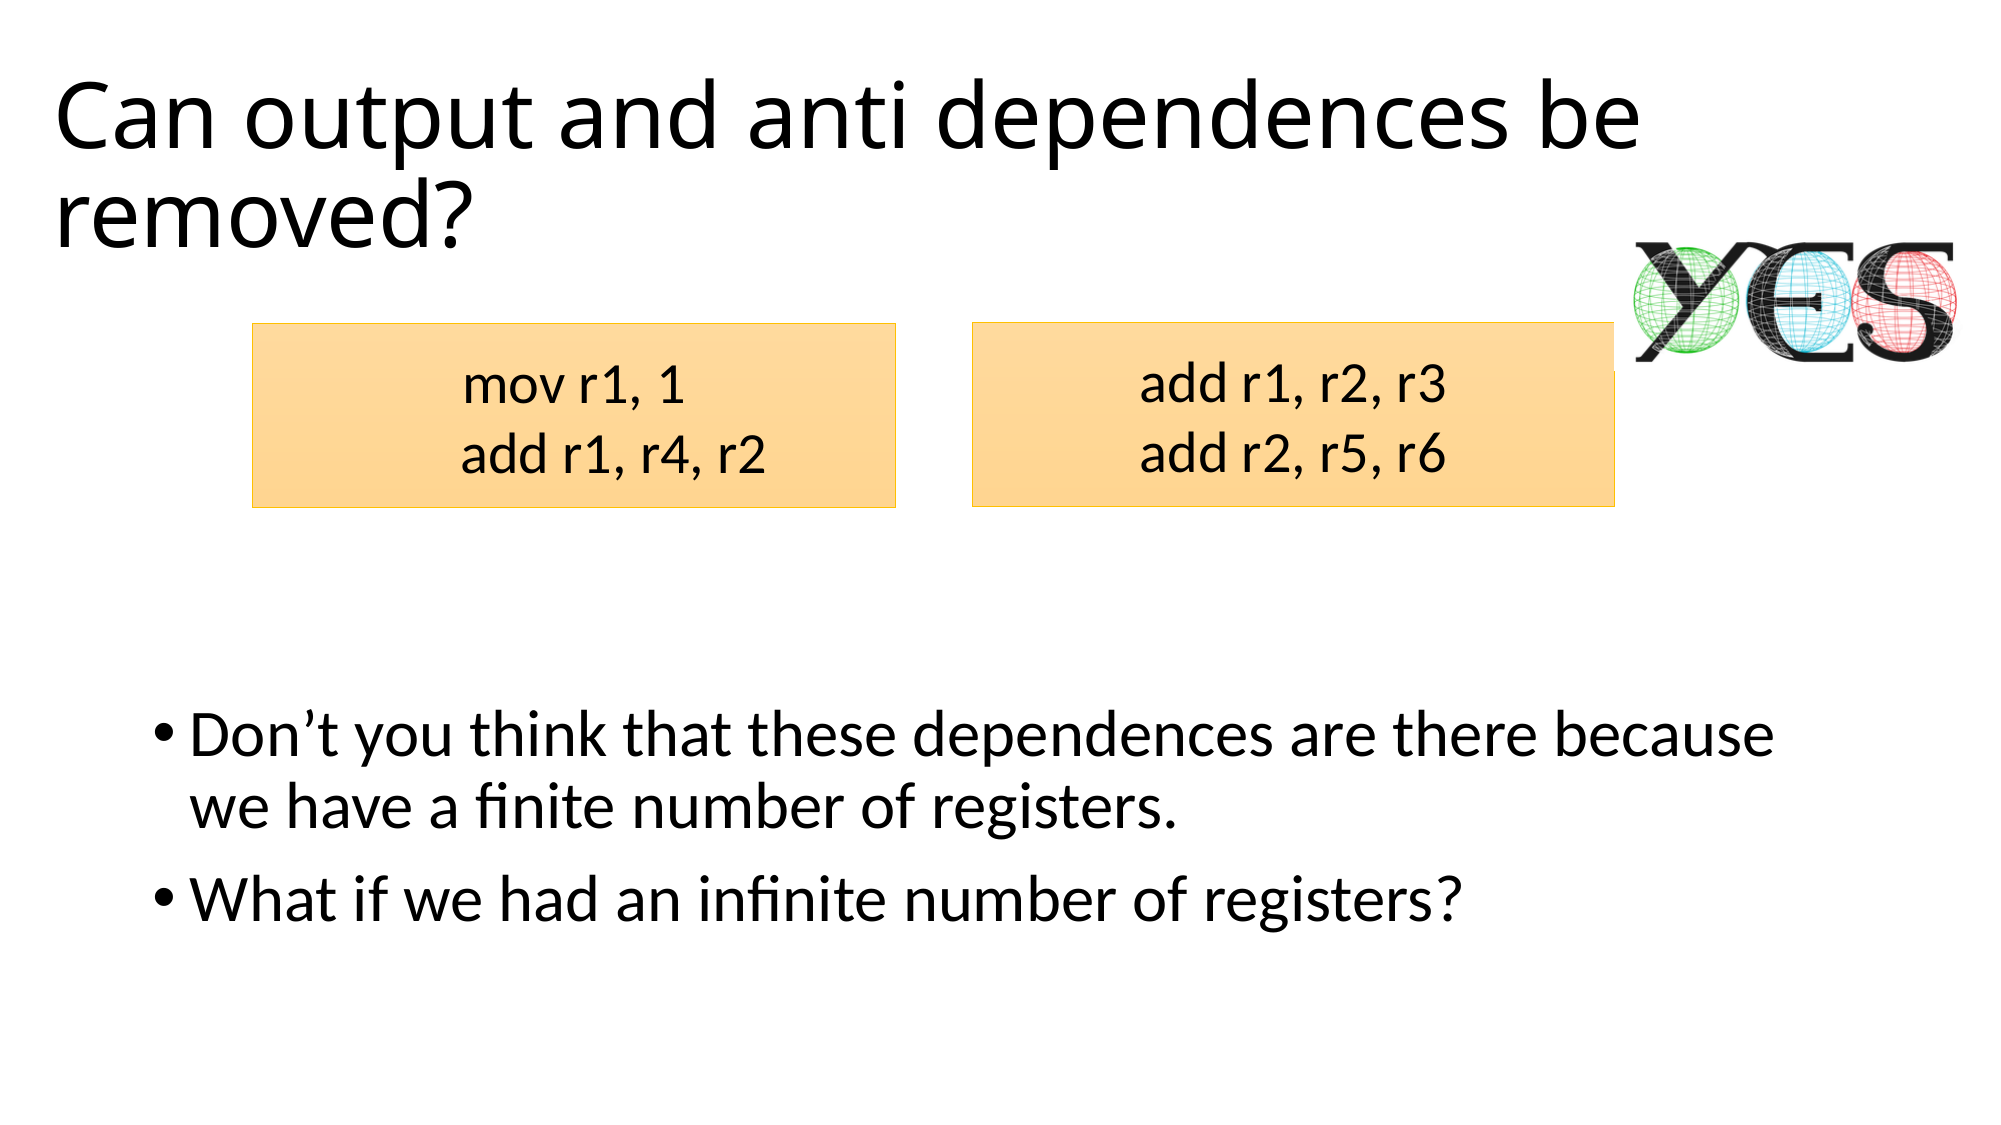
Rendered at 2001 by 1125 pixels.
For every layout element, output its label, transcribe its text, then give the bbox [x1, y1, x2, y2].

title Can output and anti dependences be removed? [38, 59, 1863, 278]
text_box add r1, r2, r3 add r2, r5, r6 [972, 322, 1615, 507]
list Don’t you think that these dependences are there because we have a finite number of registers. What if we had an infinite number of registers? [137, 691, 1863, 1014]
picture [1614, 232, 1967, 371]
text_box mov r1, 1 add r1, r4, r2 [252, 323, 896, 508]
